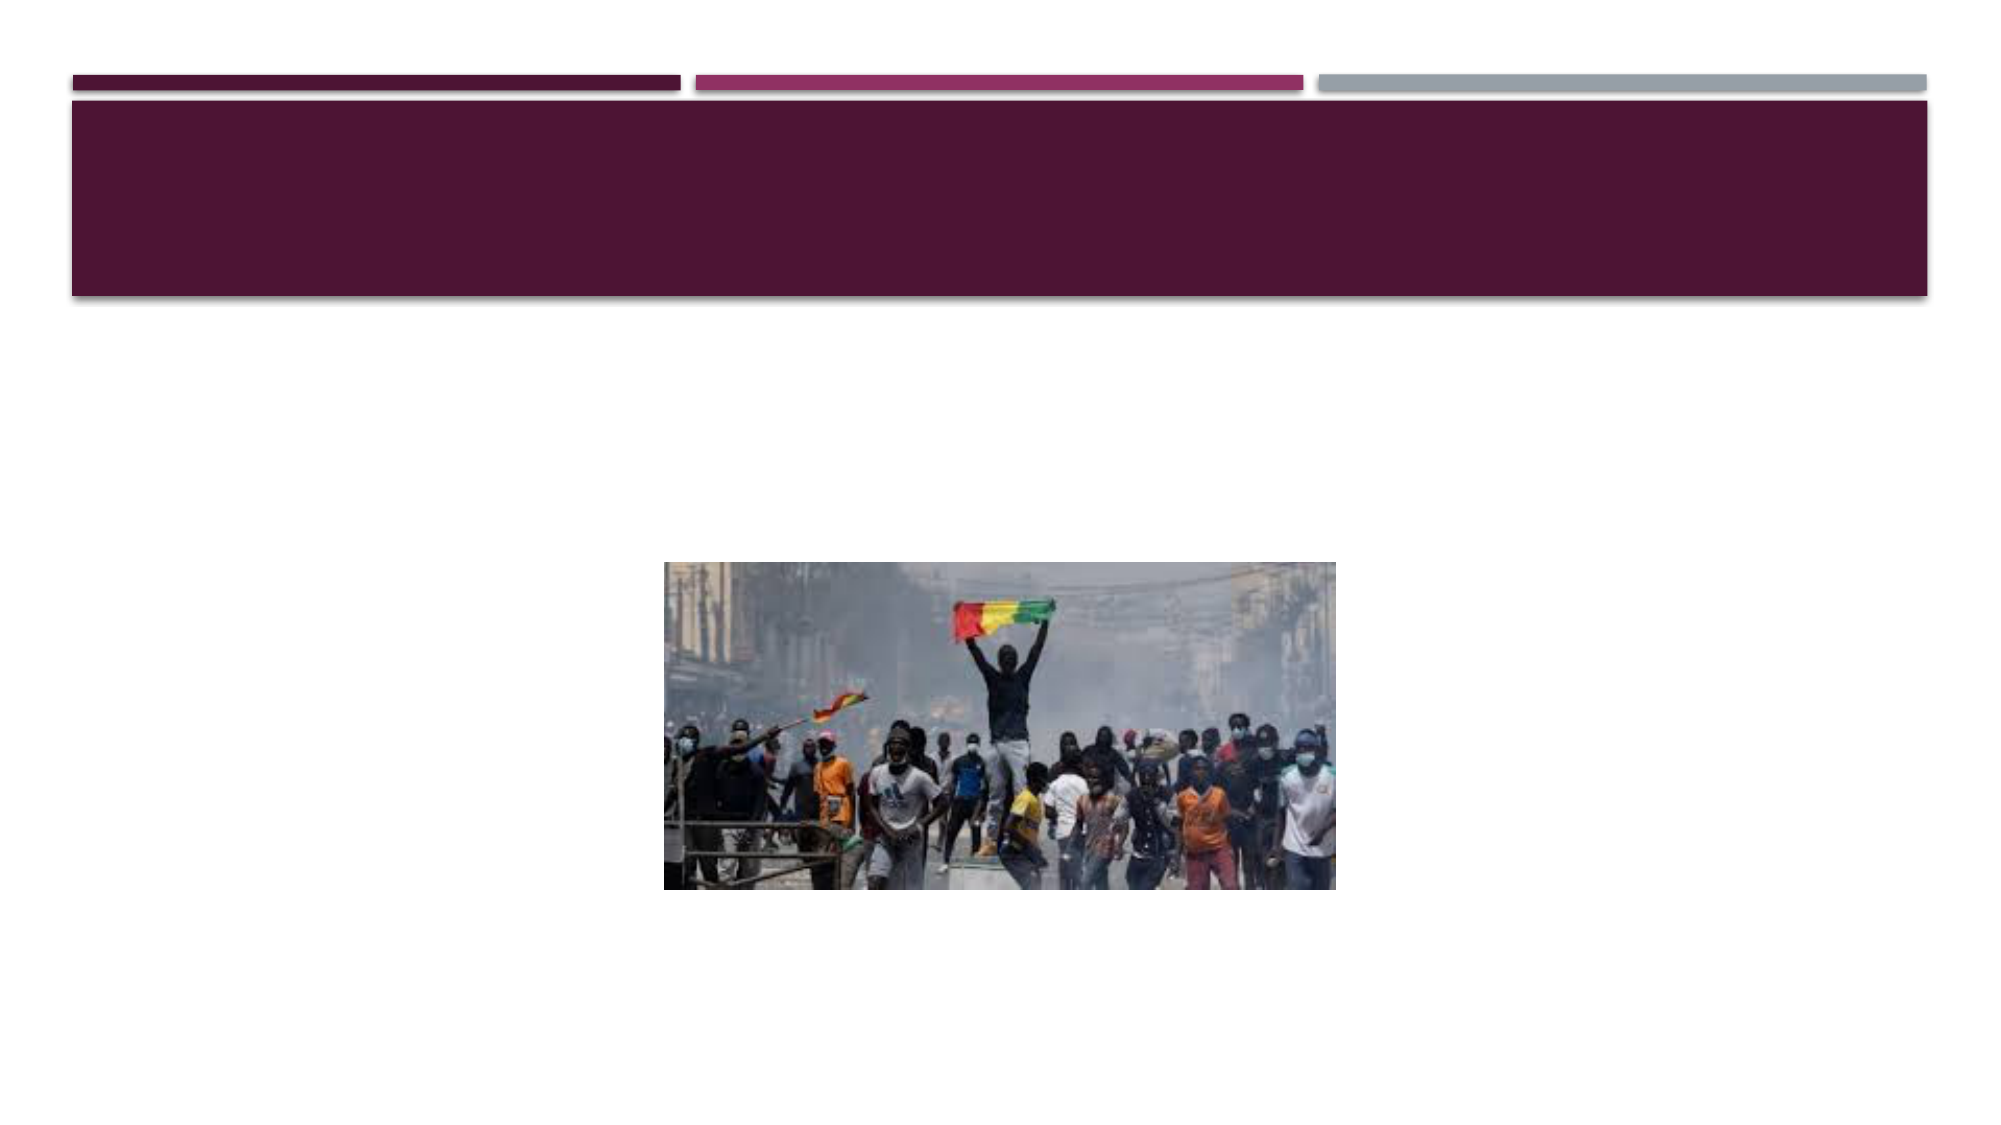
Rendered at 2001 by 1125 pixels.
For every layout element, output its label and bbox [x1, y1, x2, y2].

picture [664, 561, 1336, 891]
